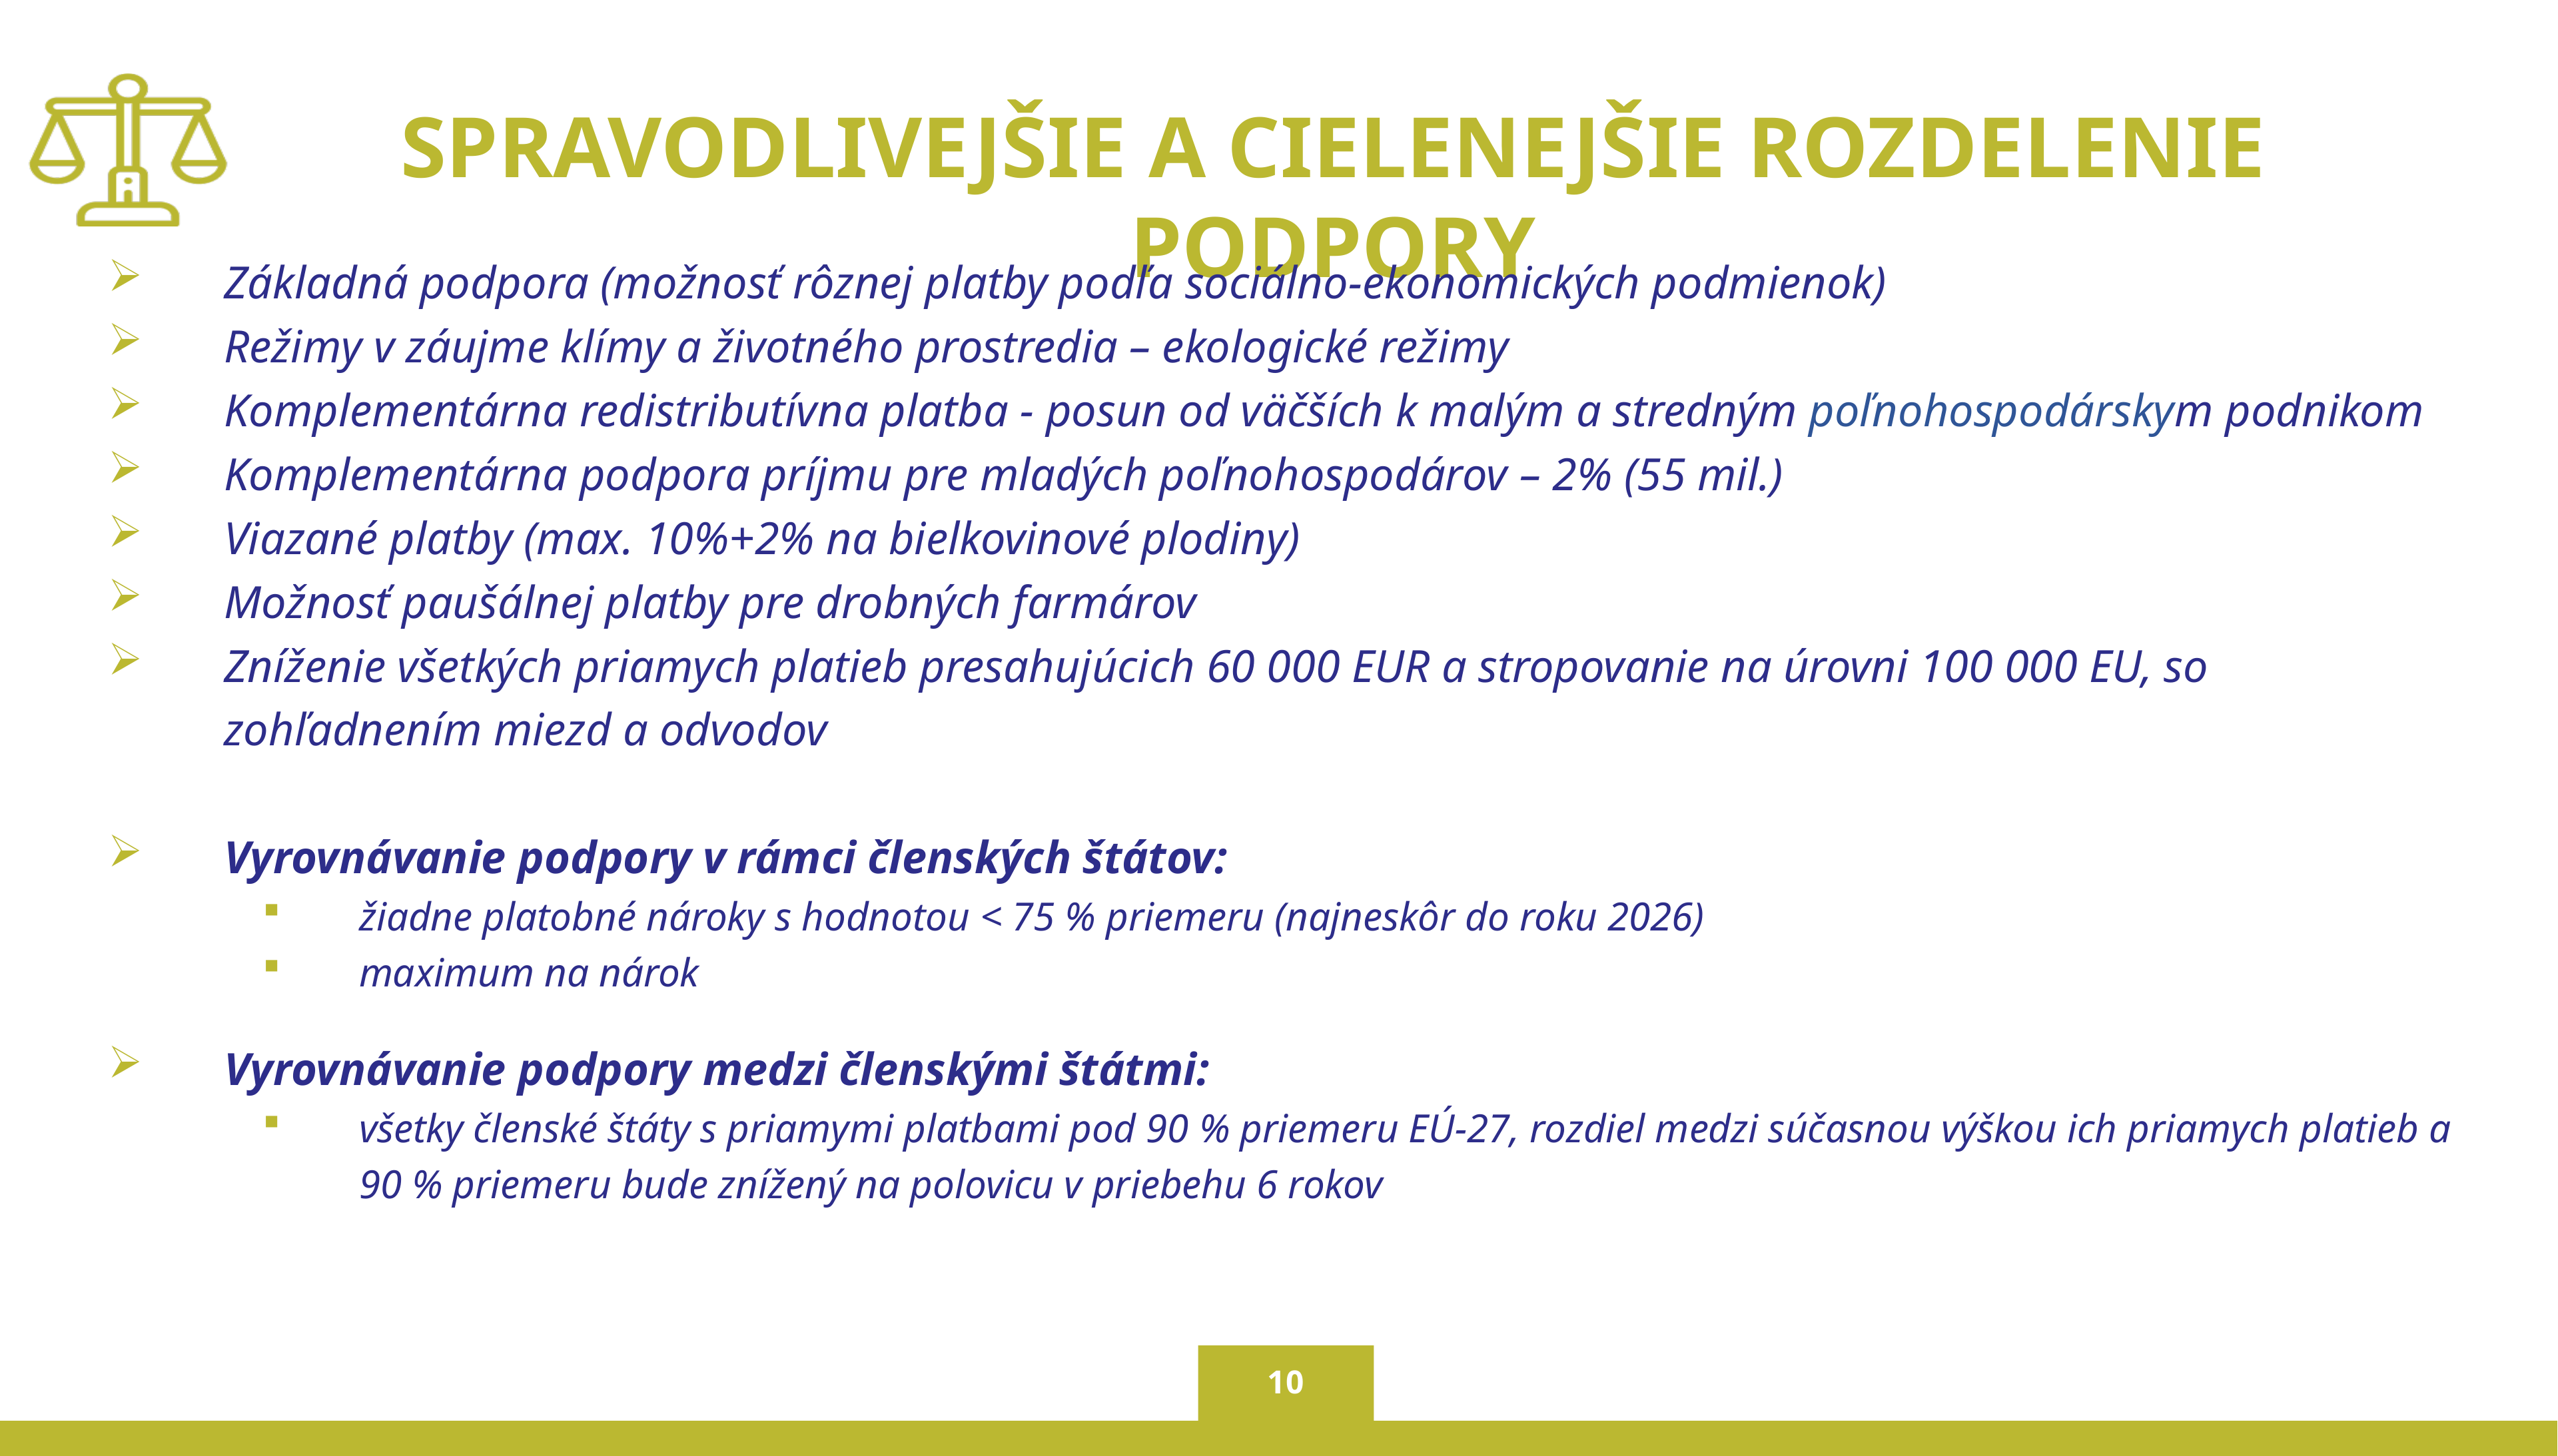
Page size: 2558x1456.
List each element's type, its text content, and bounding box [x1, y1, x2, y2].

text_box 10 [1198, 1345, 1374, 1421]
text_box Základná podpora (možnosť rôznej platby podľa sociálno-ekonomických podmienok) Režimy v záujme klímy a životného prostredia – ekologické režimy Komplementárna redistributívna platba - posun od väčších k malým a stredným poľnohospodárskym podnikom Komplementárna podpora príjmu pre mladých poľnohospodárov – 2% (55 mil.) Viazané platby (max. 10%+2% na bielkovinové plodiny) Možnosť paušálnej platby pre drobných farmárov Zníženie všetkých priamych platieb presahujúcich 60 000 EUR a stropovanie na úrovni 100 000 EU, so zohľadnením miezd a odvodov Vyrovnávanie podpory v rámci členských štátov: žiadne platobné nároky s hodnotou < 75 % priemeru (najneskôr do roku 2026) maximum na nárok Vyrovnávanie podpory medzi členskými štátmi: všetky členské štáty s priamymi platbami pod 90 % priemeru EÚ-27, rozdiel medzi súčasnou výškou ich priamych platieb a 90 % priemeru bude znížený na polovicu v priebehu 6 rokov [98, 208, 2475, 1320]
text_box SPRAVODLIVEJŠIE A CIELENEJŠIE ROZDELENIE PODPORY [228, 89, 2422, 202]
picture [0, 1421, 2557, 1456]
picture [27, 73, 228, 226]
